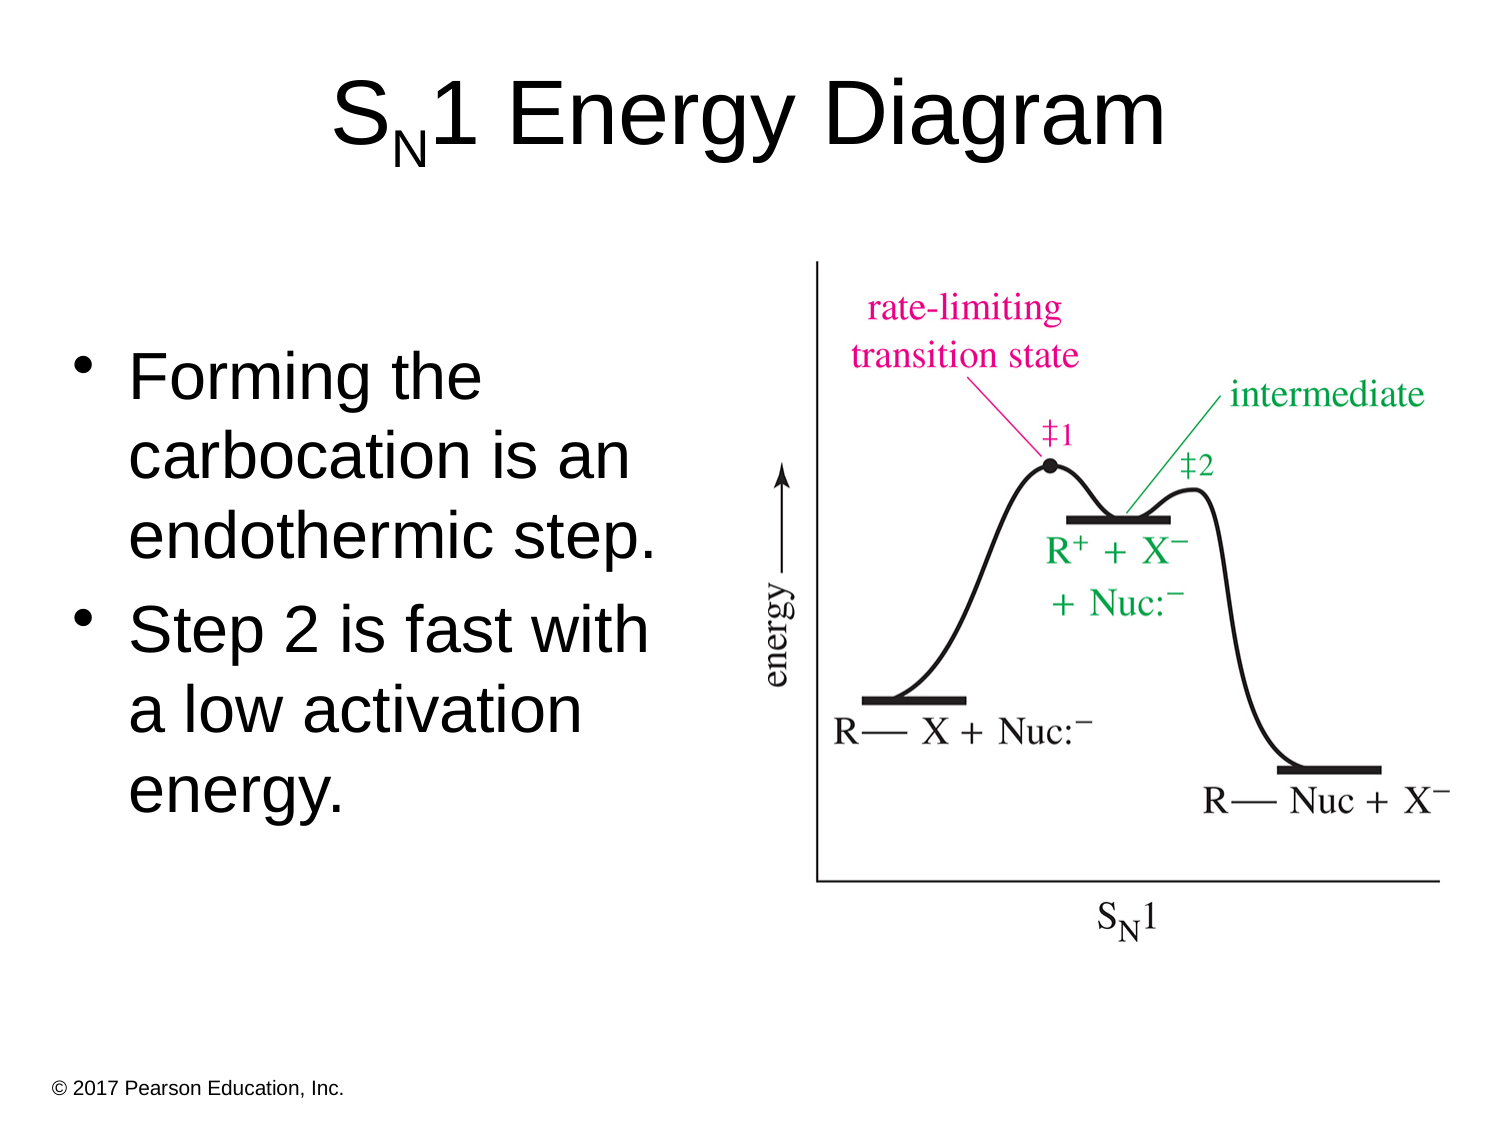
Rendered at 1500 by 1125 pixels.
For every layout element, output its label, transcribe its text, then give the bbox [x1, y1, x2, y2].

title SN1 Energy Diagram [75, 45, 1425, 233]
text_box Forming the carbocation is an endothermic step. Step 2 is fast with a low activation energy. [57, 324, 697, 833]
picture [756, 250, 1465, 947]
